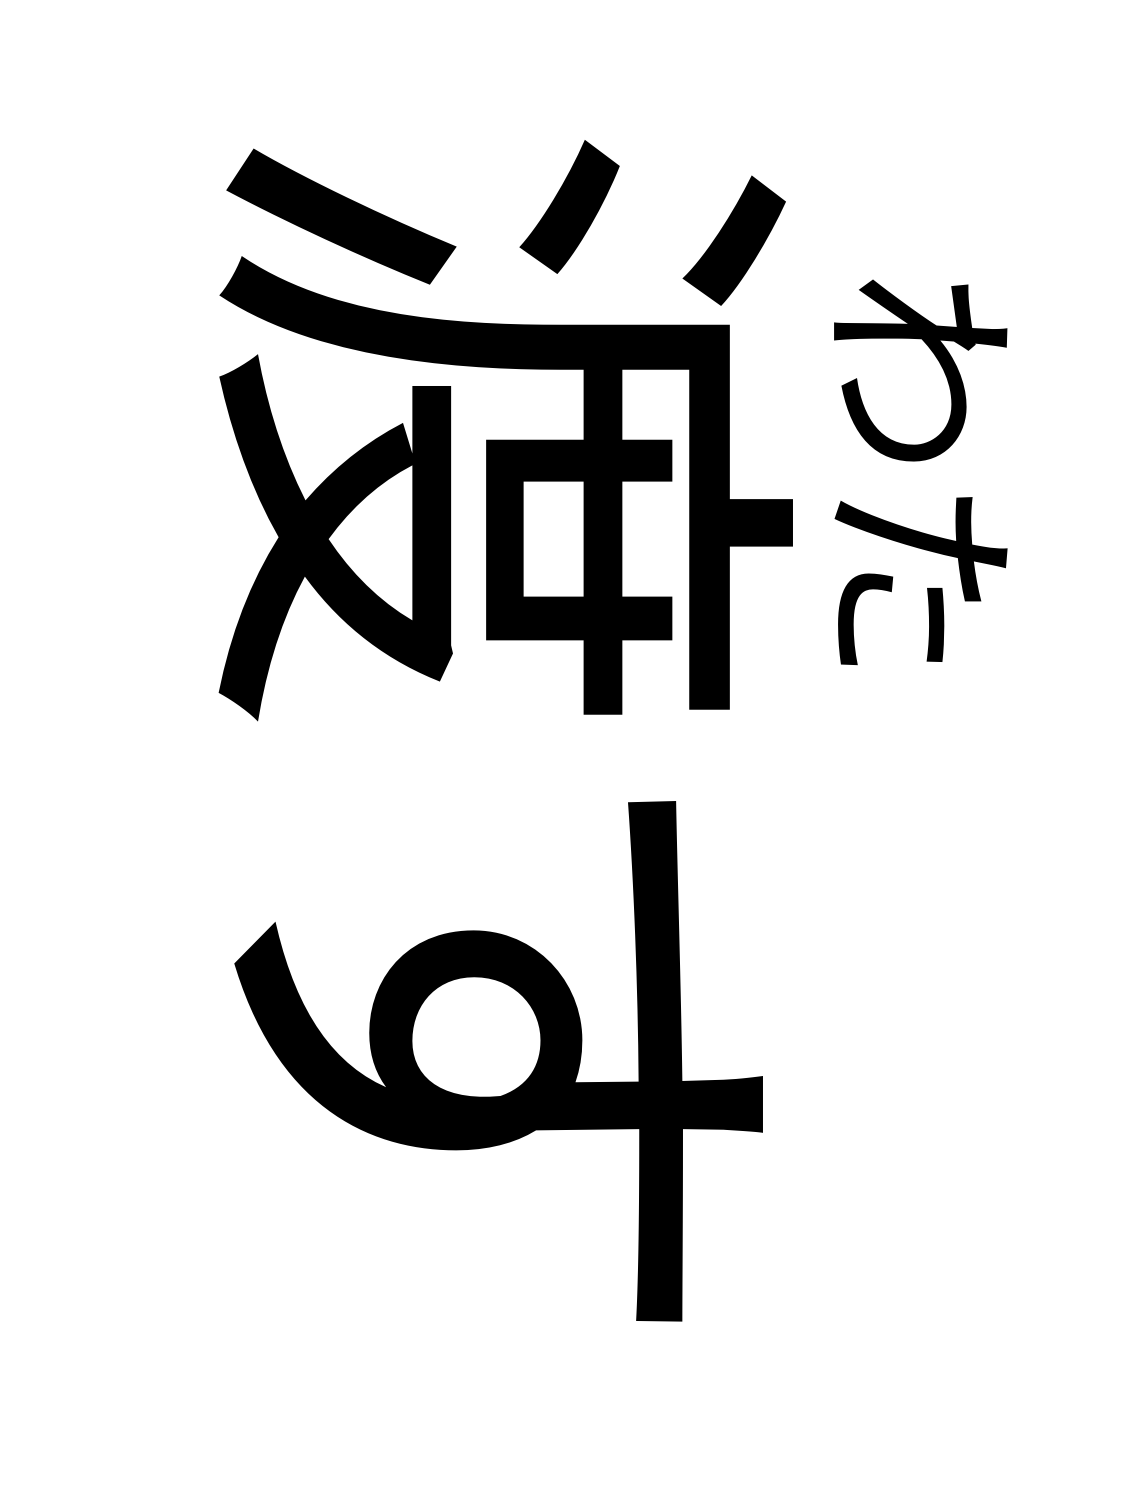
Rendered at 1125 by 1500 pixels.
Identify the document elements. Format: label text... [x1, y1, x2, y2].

text_box わた [775, 253, 1058, 1341]
text_box 渡す [135, 116, 894, 1384]
